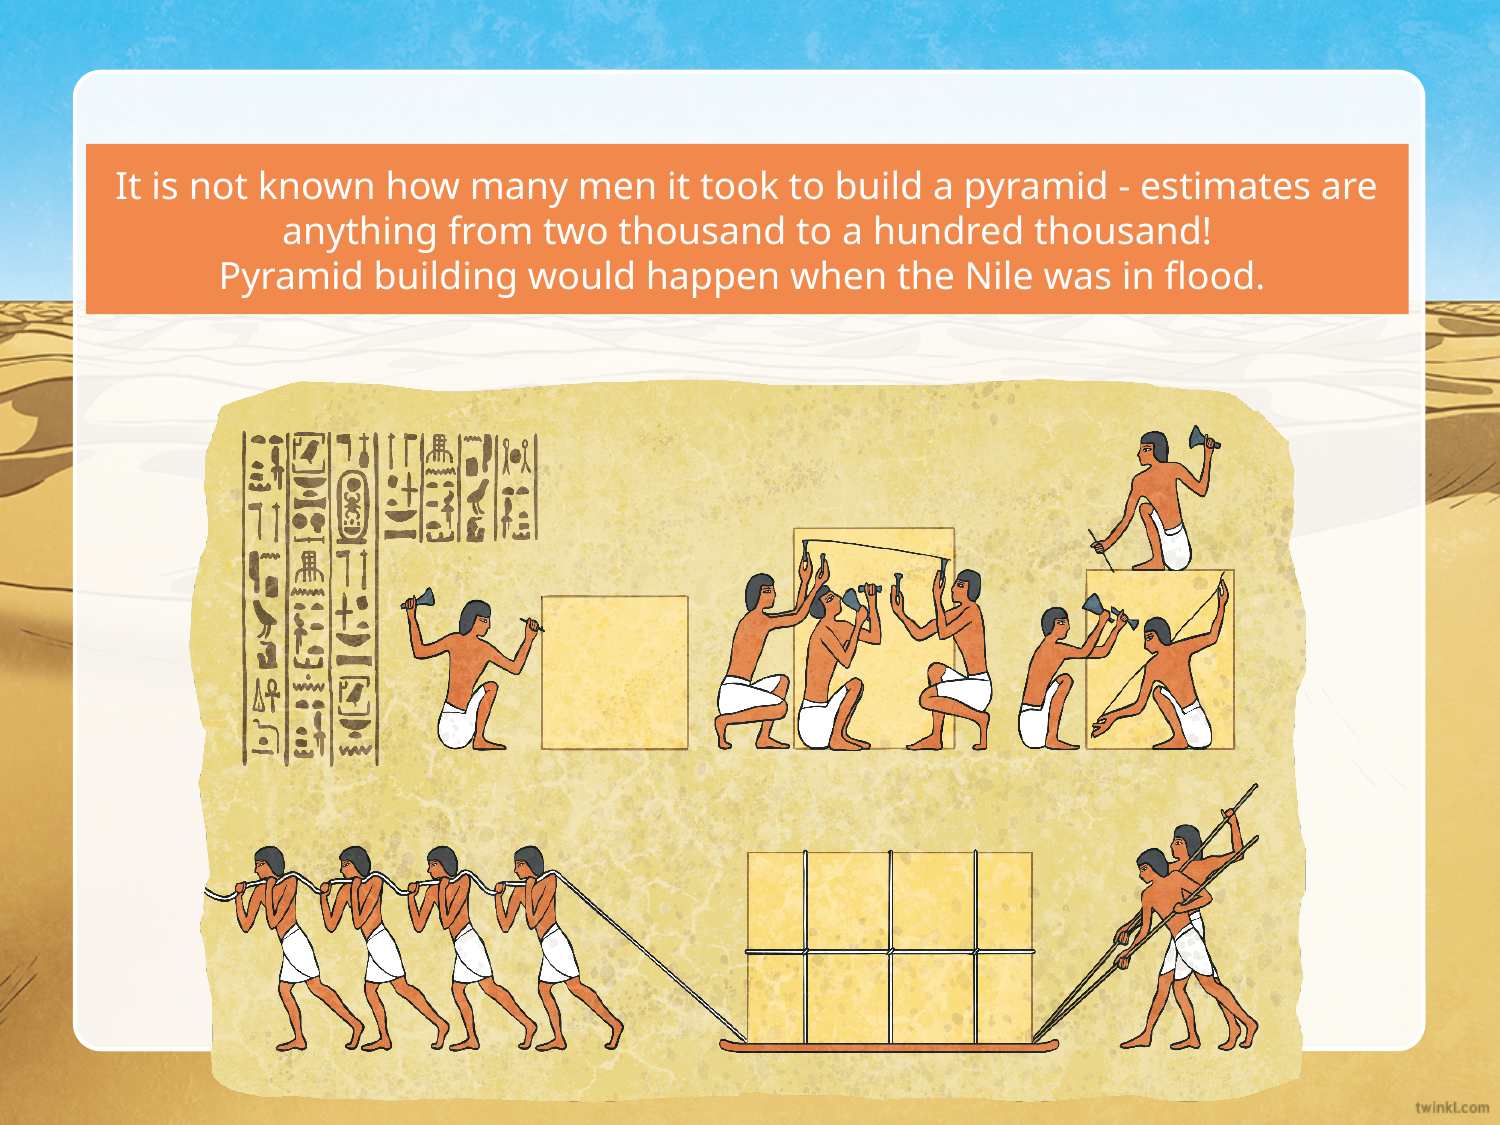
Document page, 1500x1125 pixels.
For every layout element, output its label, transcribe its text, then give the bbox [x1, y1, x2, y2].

text_box It is not known how many men it took to build a pyramid - estimates are anything from two thousand to a hundred thousand! Pyramid building would happen when the Nile was in flood. [85, 143, 1410, 315]
picture [0, 0, 1500, 1125]
